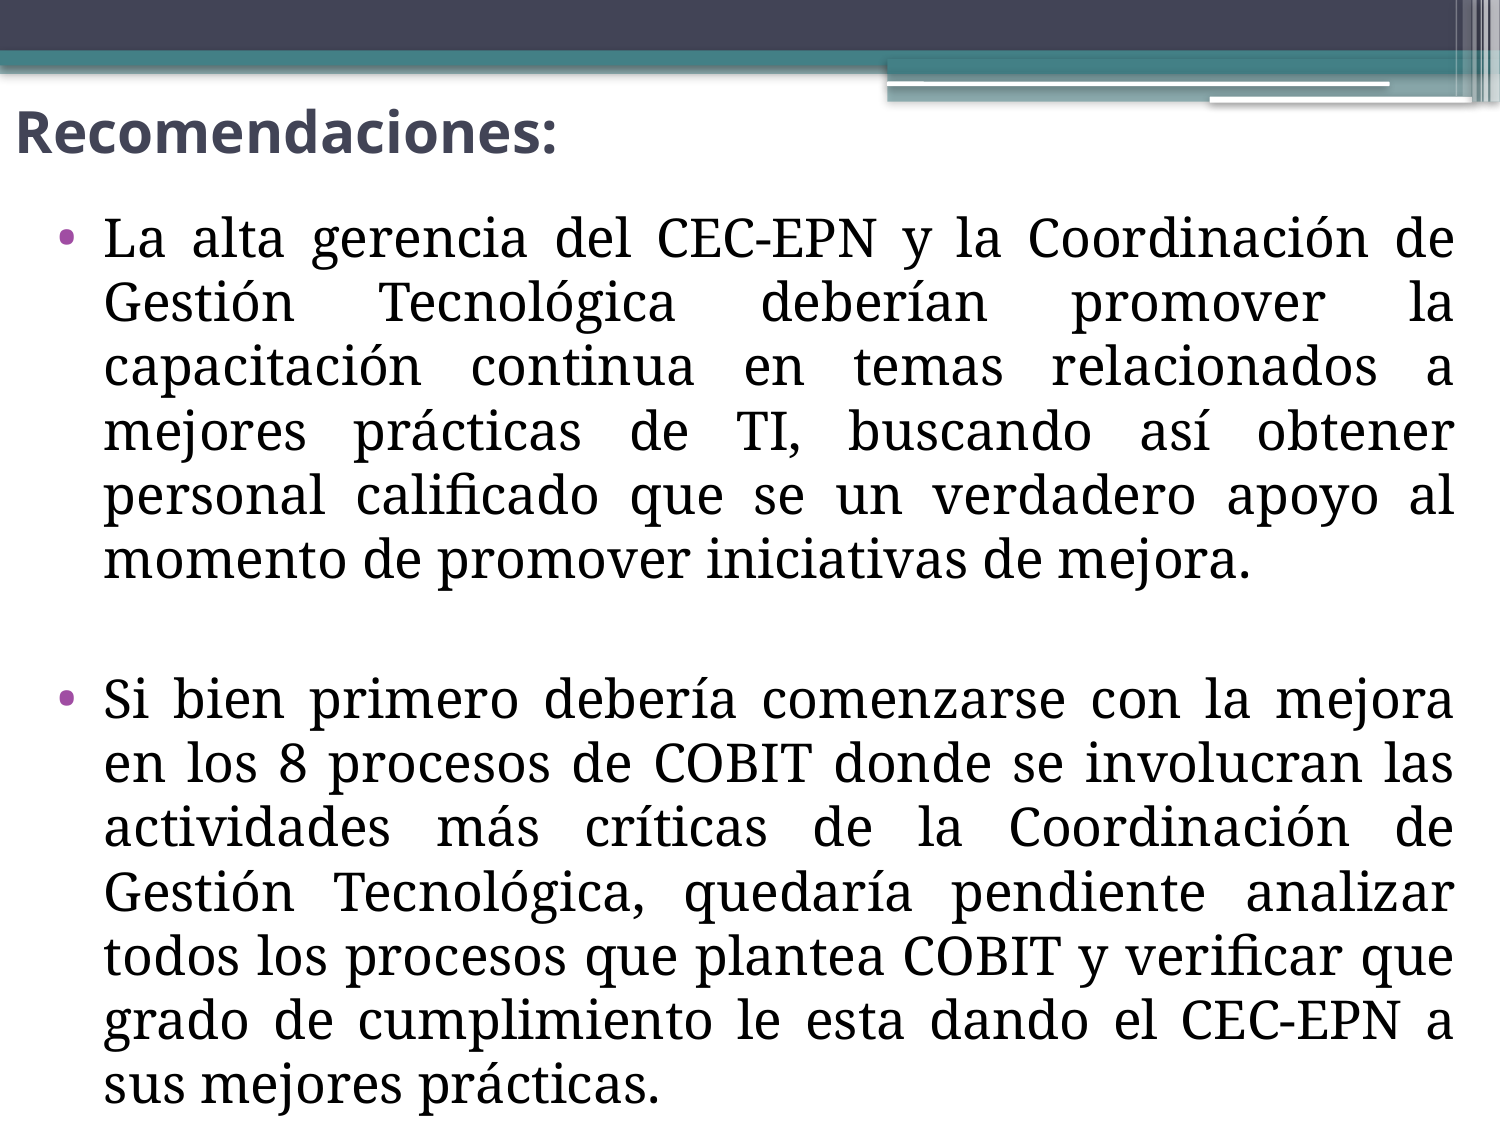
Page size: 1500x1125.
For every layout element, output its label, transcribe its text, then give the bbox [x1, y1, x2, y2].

list La alta gerencia del CEC-EPN y la Coordinación de Gestión Tecnológica deberían promover la capacitación continua en temas relacionados a mejores prácticas de TI, buscando así obtener personal calificado que se un verdadero apoyo al momento de promover iniciativas de mejora. Si bien primero debería comenzarse con la mejora en los 8 procesos de COBIT donde se involucran las actividades más críticas de la Coordinación de Gestión Tecnológica, quedaría pendiente analizar todos los procesos que plantea COBIT y verificar que grado de cumplimiento le esta dando el CEC-EPN a sus mejores prácticas. [29, 196, 1471, 1125]
title Recomendaciones: [0, 42, 1500, 218]
